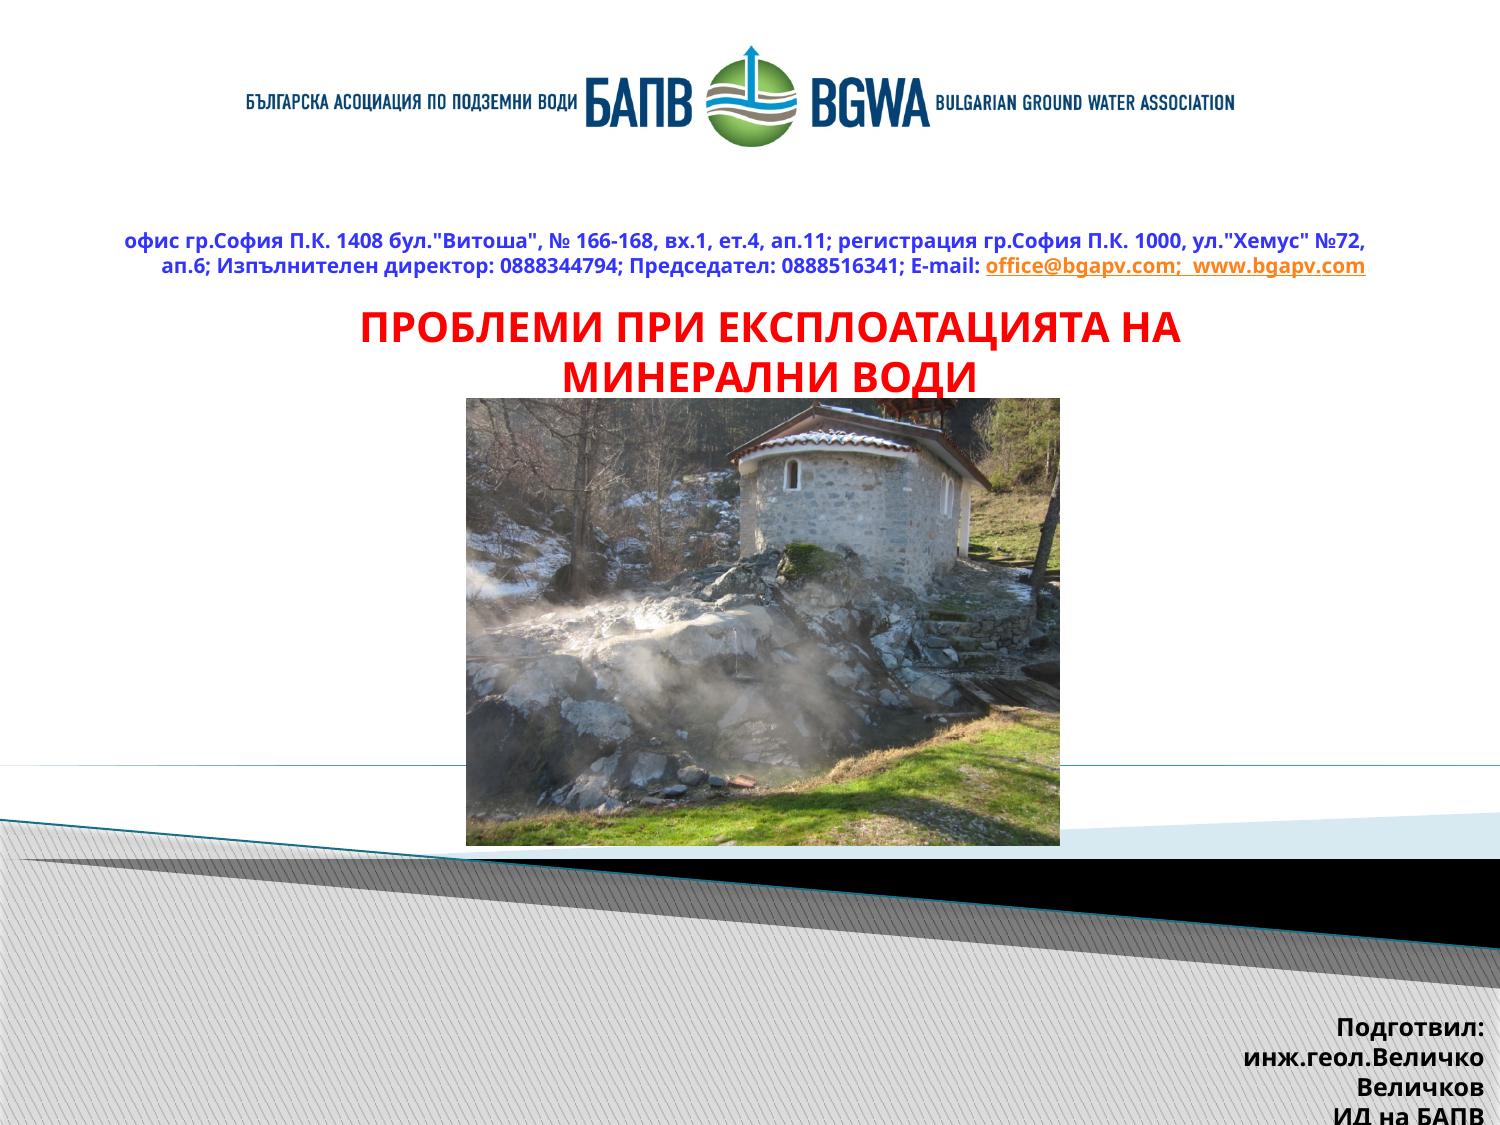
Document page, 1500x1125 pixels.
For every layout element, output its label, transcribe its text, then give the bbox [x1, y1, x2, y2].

text_box Подготвил: инж.геол.Величко Величков ИД на БАПВ [1113, 0, 1500, 1125]
picture [466, 398, 1060, 847]
text_box ПРОБЛЕМИ ПРИ ЕКСПЛОАТАЦИЯТА НА МИНЕРАЛНИ ВОДИ [344, 293, 1113, 409]
picture [5, 859, 1113, 955]
picture [234, 34, 1244, 164]
title офис гр.София П.К. 1408 бул."Витоша", № 166-168, вх.1, ет.4, ап.11; регистрация гр.София П.К. 1000, ул."Хемус" №72, ап.6; Изпълнителен директор: 0888344794; Председател: 0888516341; E-mail: office@bgapv.com; www.bgapv.com [105, 46, 1113, 288]
